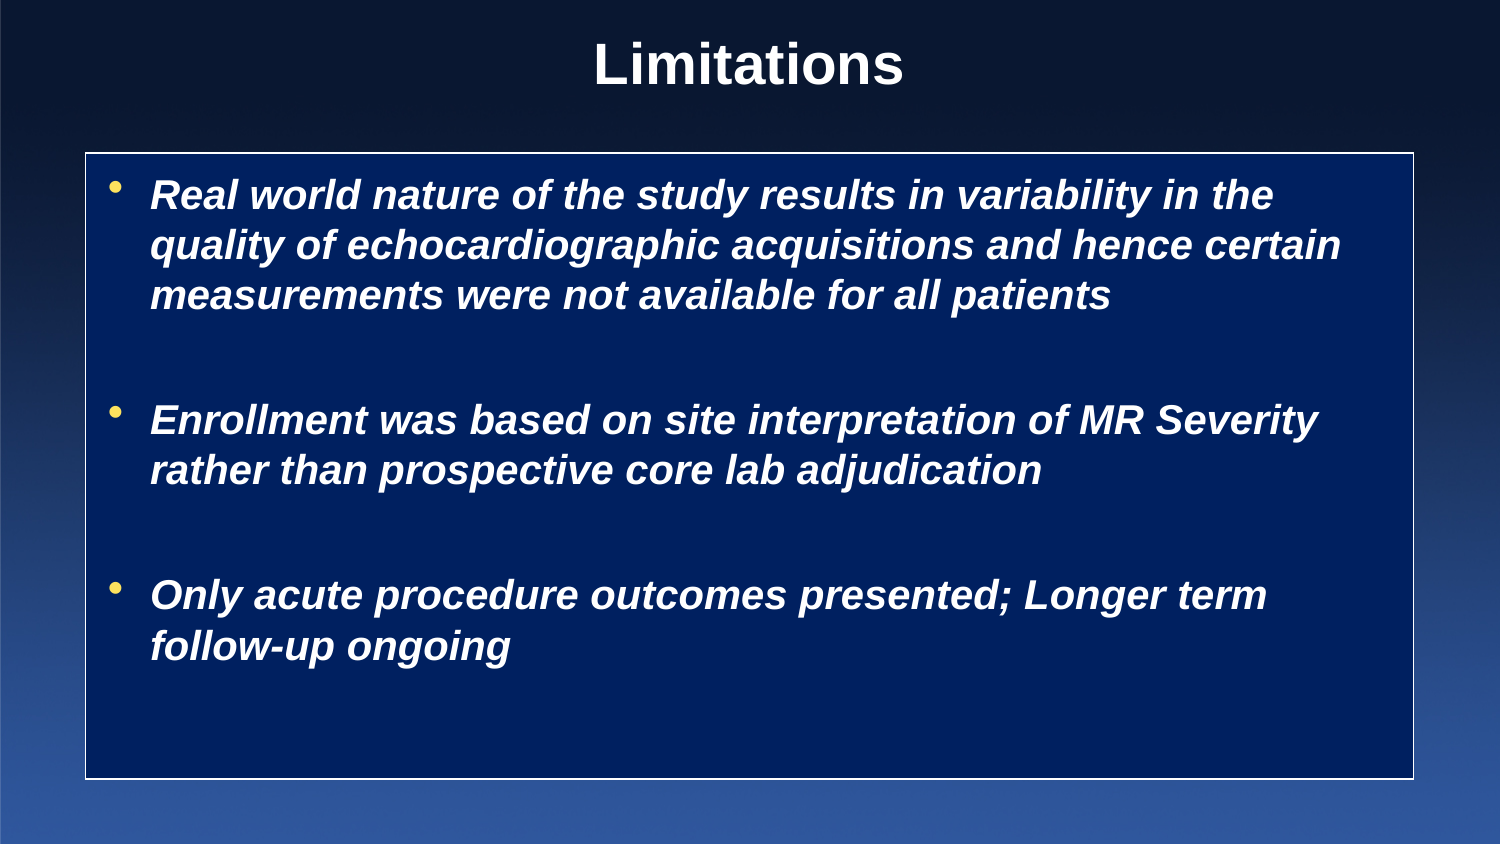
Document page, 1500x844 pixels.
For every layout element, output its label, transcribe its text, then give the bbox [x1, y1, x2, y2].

text_box Real world nature of the study results in variability in the quality of echocardiographic acquisitions and hence certain measurements were not available for all patients Enrollment was based on site interpretation of MR Severity rather than prospective core lab adjudication Only acute procedure outcomes presented; Longer term follow-up ongoing [85, 153, 1414, 780]
picture [0, 0, 1500, 844]
title Limitations [111, 18, 1387, 113]
